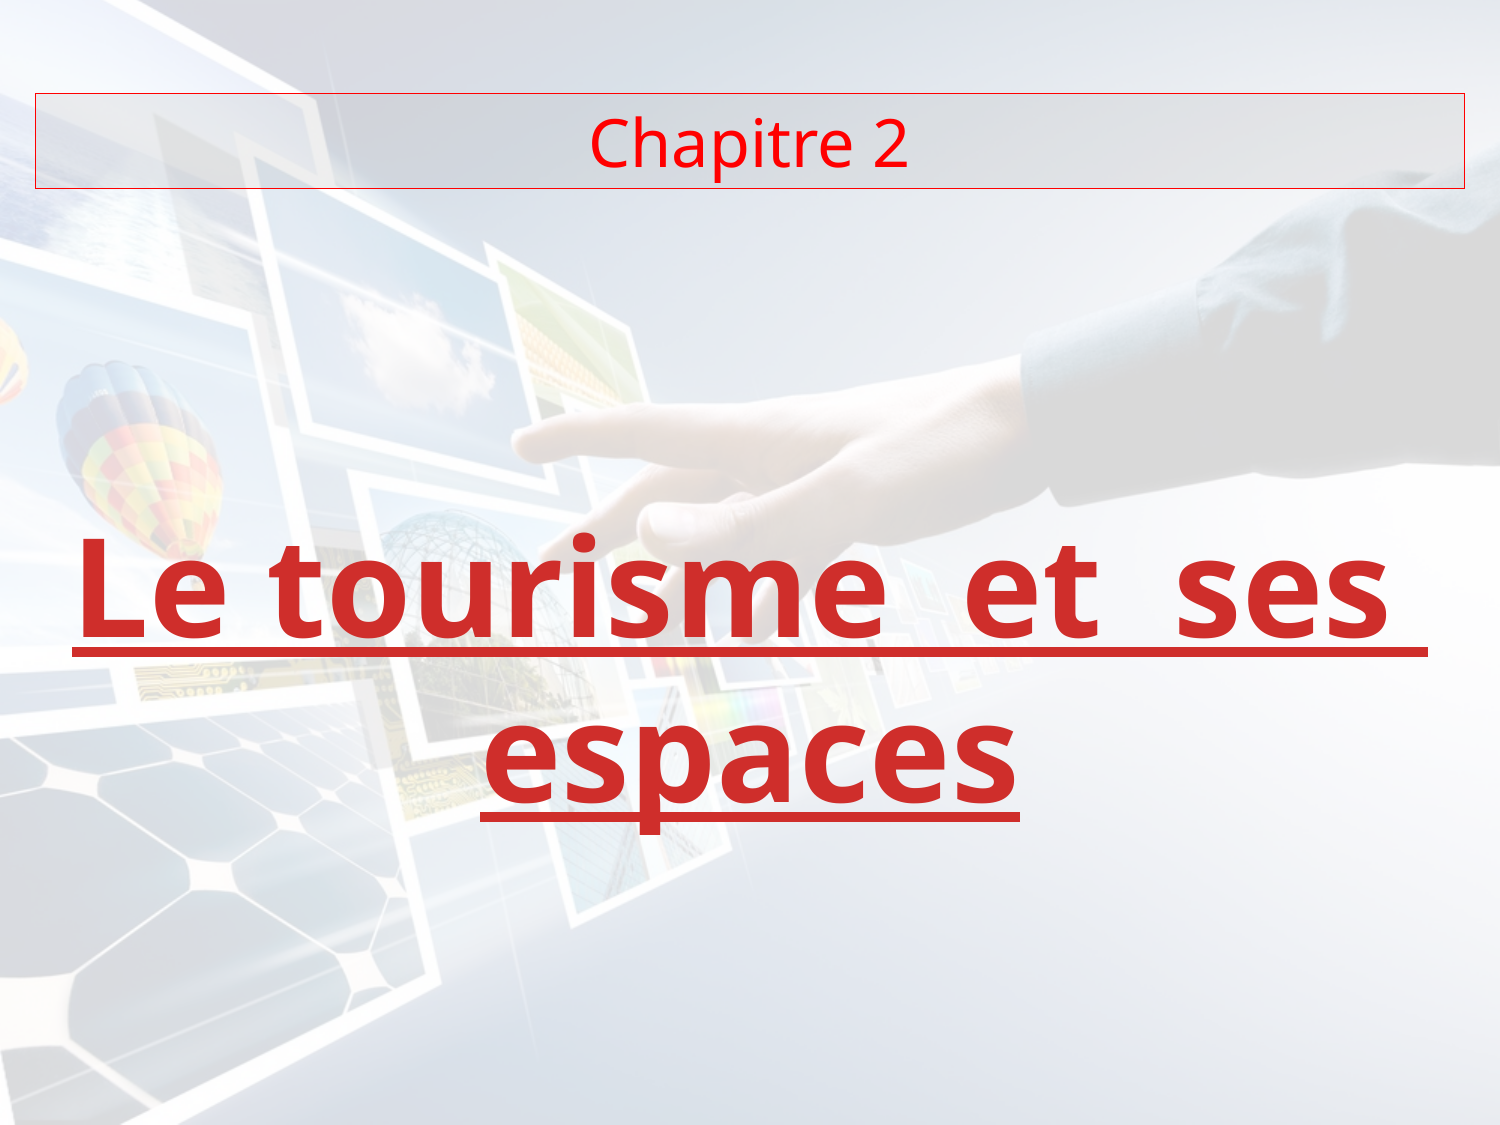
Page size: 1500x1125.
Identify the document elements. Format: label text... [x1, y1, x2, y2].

text_box Chapitre 2 [35, 93, 1465, 189]
text_box Le tourisme et ses espaces [0, 492, 1500, 837]
